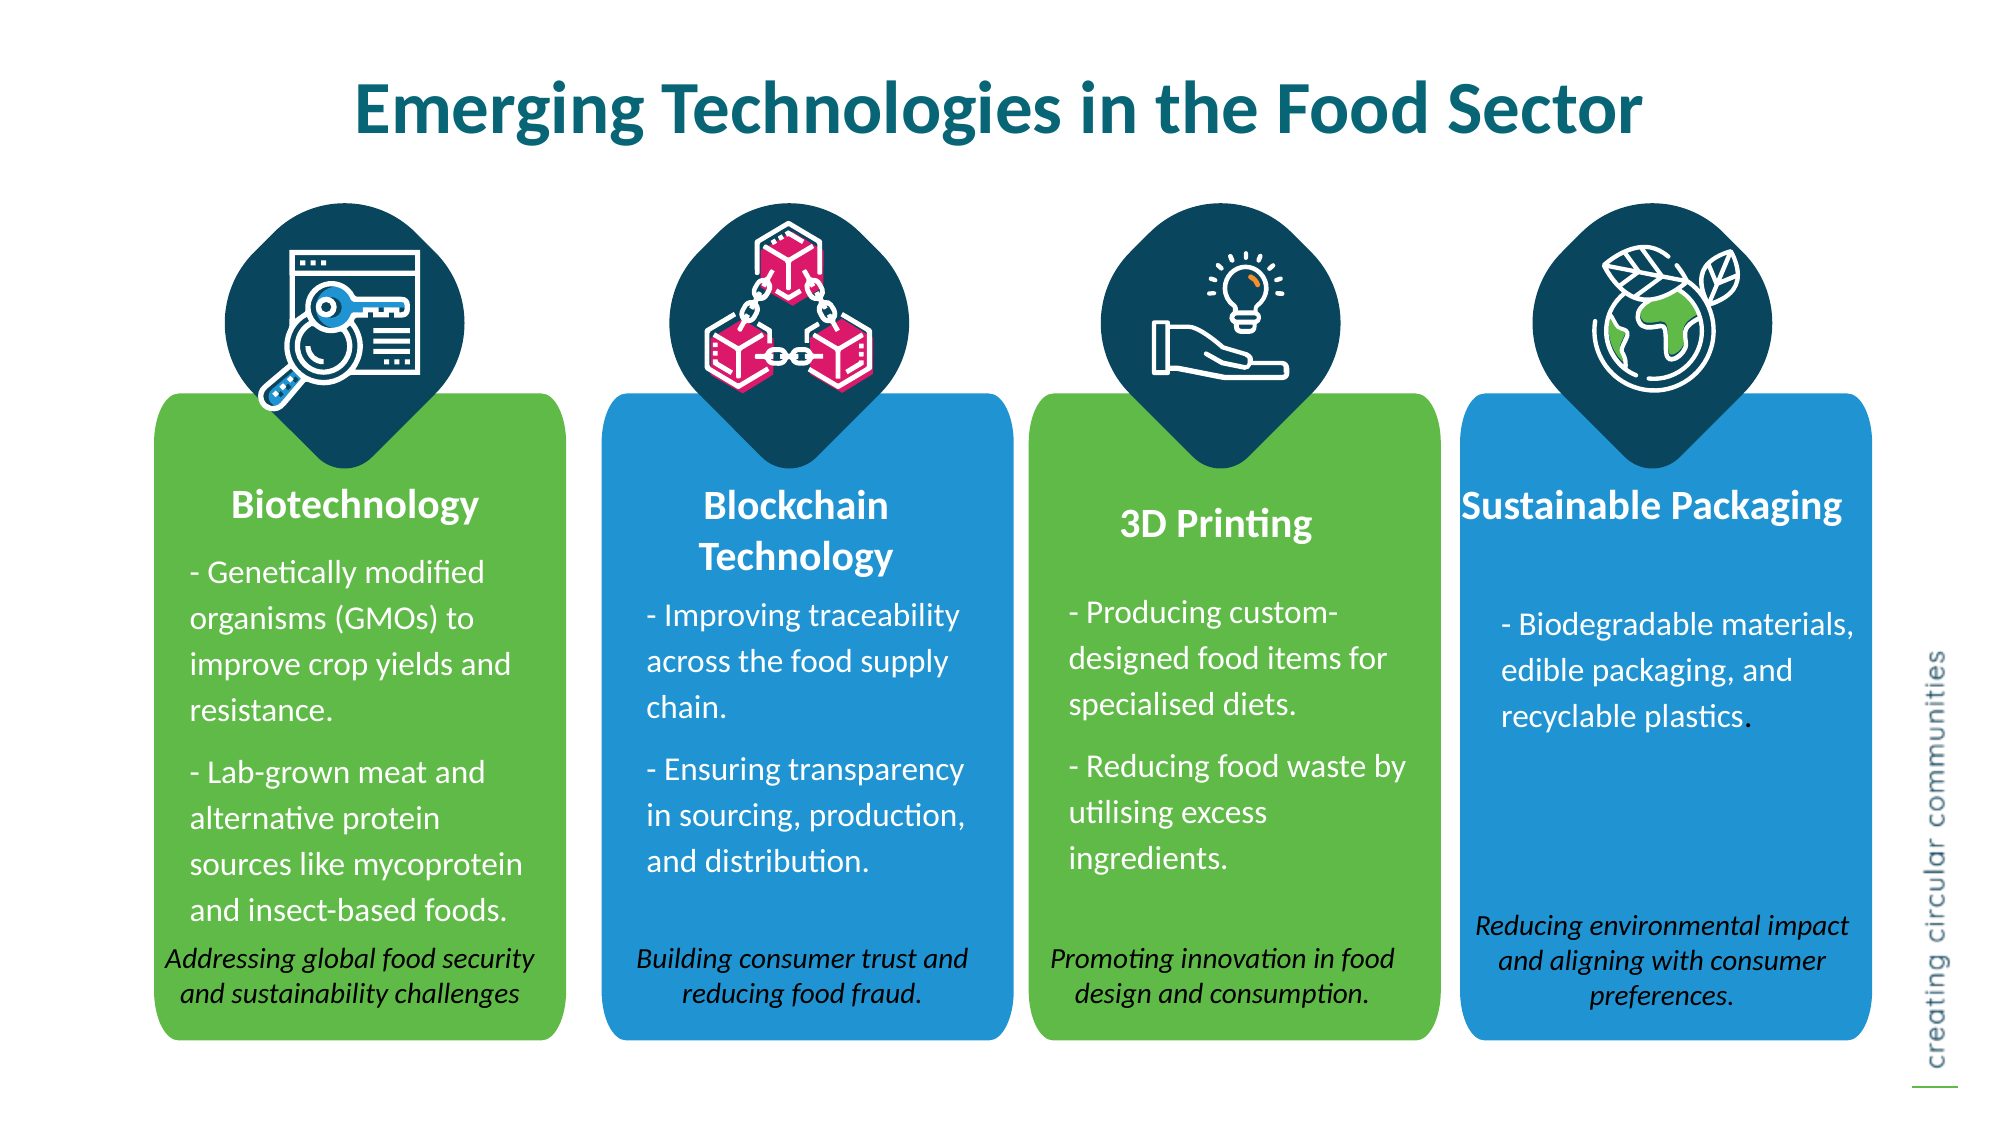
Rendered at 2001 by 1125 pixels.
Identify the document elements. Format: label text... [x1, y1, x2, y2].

text_box [1028, 393, 1441, 588]
text_box - Genetically modified organisms (GMOs) to improve crop yields and resistance. - Lab-grown meat and alternative protein sources like mycoprotein and insect-based foods. [99, 536, 553, 936]
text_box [704, 220, 874, 394]
text_box Biotechnology [153, 469, 558, 535]
list Emerging Technologies in the Food Sector [0, 61, 2000, 194]
text_box Reducing environmental impact and aligning with consumer preferences. [1459, 898, 1865, 1019]
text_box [1151, 251, 1290, 380]
text_box [272, 412, 418, 469]
picture [1919, 637, 1955, 1074]
text_box Blockchain Technology [592, 470, 1000, 579]
text_box Promoting innovation in food design and consumption. [1020, 932, 1425, 1018]
text_box [1028, 742, 1441, 1041]
text_box [224, 203, 465, 409]
text_box - Producing custom-designed food items for specialised diets. - Reducing food waste by utilising excess ingredients. [978, 576, 1425, 884]
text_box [258, 249, 421, 412]
text_box [669, 246, 910, 469]
text_box - Improving traceability across the food supply chain. - Ensuring transparency in sourcing, production, and distribution. [556, 579, 985, 887]
text_box [1460, 393, 1873, 588]
text_box Sustainable Packaging [1445, 471, 1859, 536]
text_box 3D Printing [1009, 488, 1422, 553]
text_box [601, 884, 1014, 1041]
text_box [1592, 244, 1741, 393]
text_box [154, 393, 567, 1041]
text_box [1460, 742, 1873, 1041]
text_box [1532, 203, 1773, 469]
text_box - Biodegradable materials, edible packaging, and recyclable plastics. [1411, 588, 1873, 742]
text_box Addressing global food security and sustainability challenges [147, 932, 553, 1018]
text_box Building consumer trust and reducing food fraud. [600, 932, 1005, 1018]
text_box [1100, 203, 1341, 469]
text_box [733, 203, 845, 220]
text_box [601, 393, 1014, 576]
